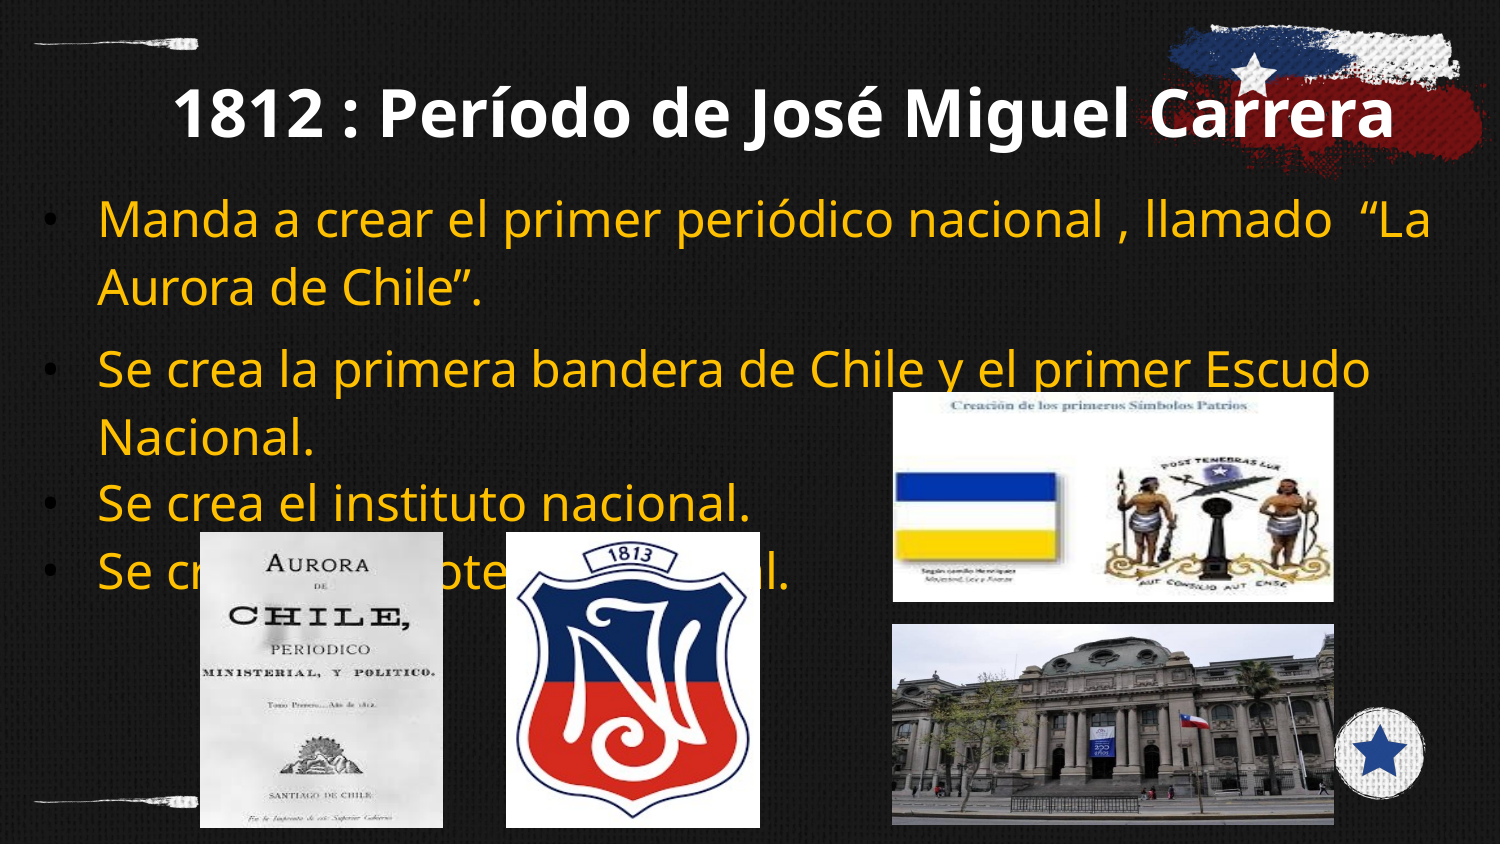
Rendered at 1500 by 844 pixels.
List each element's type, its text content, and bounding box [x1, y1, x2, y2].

text_box Manda a crear el primer periódico nacional , llamado “La Aurora de Chile”. Se crea la primera bandera de Chile y el primer Escudo Nacional. Se crea el instituto nacional. Se crea la Biblioteca Nacional. [39, 169, 1480, 600]
picture [0, 0, 1500, 844]
title 1812 : Período de José Miguel Carrera [0, 68, 1397, 212]
